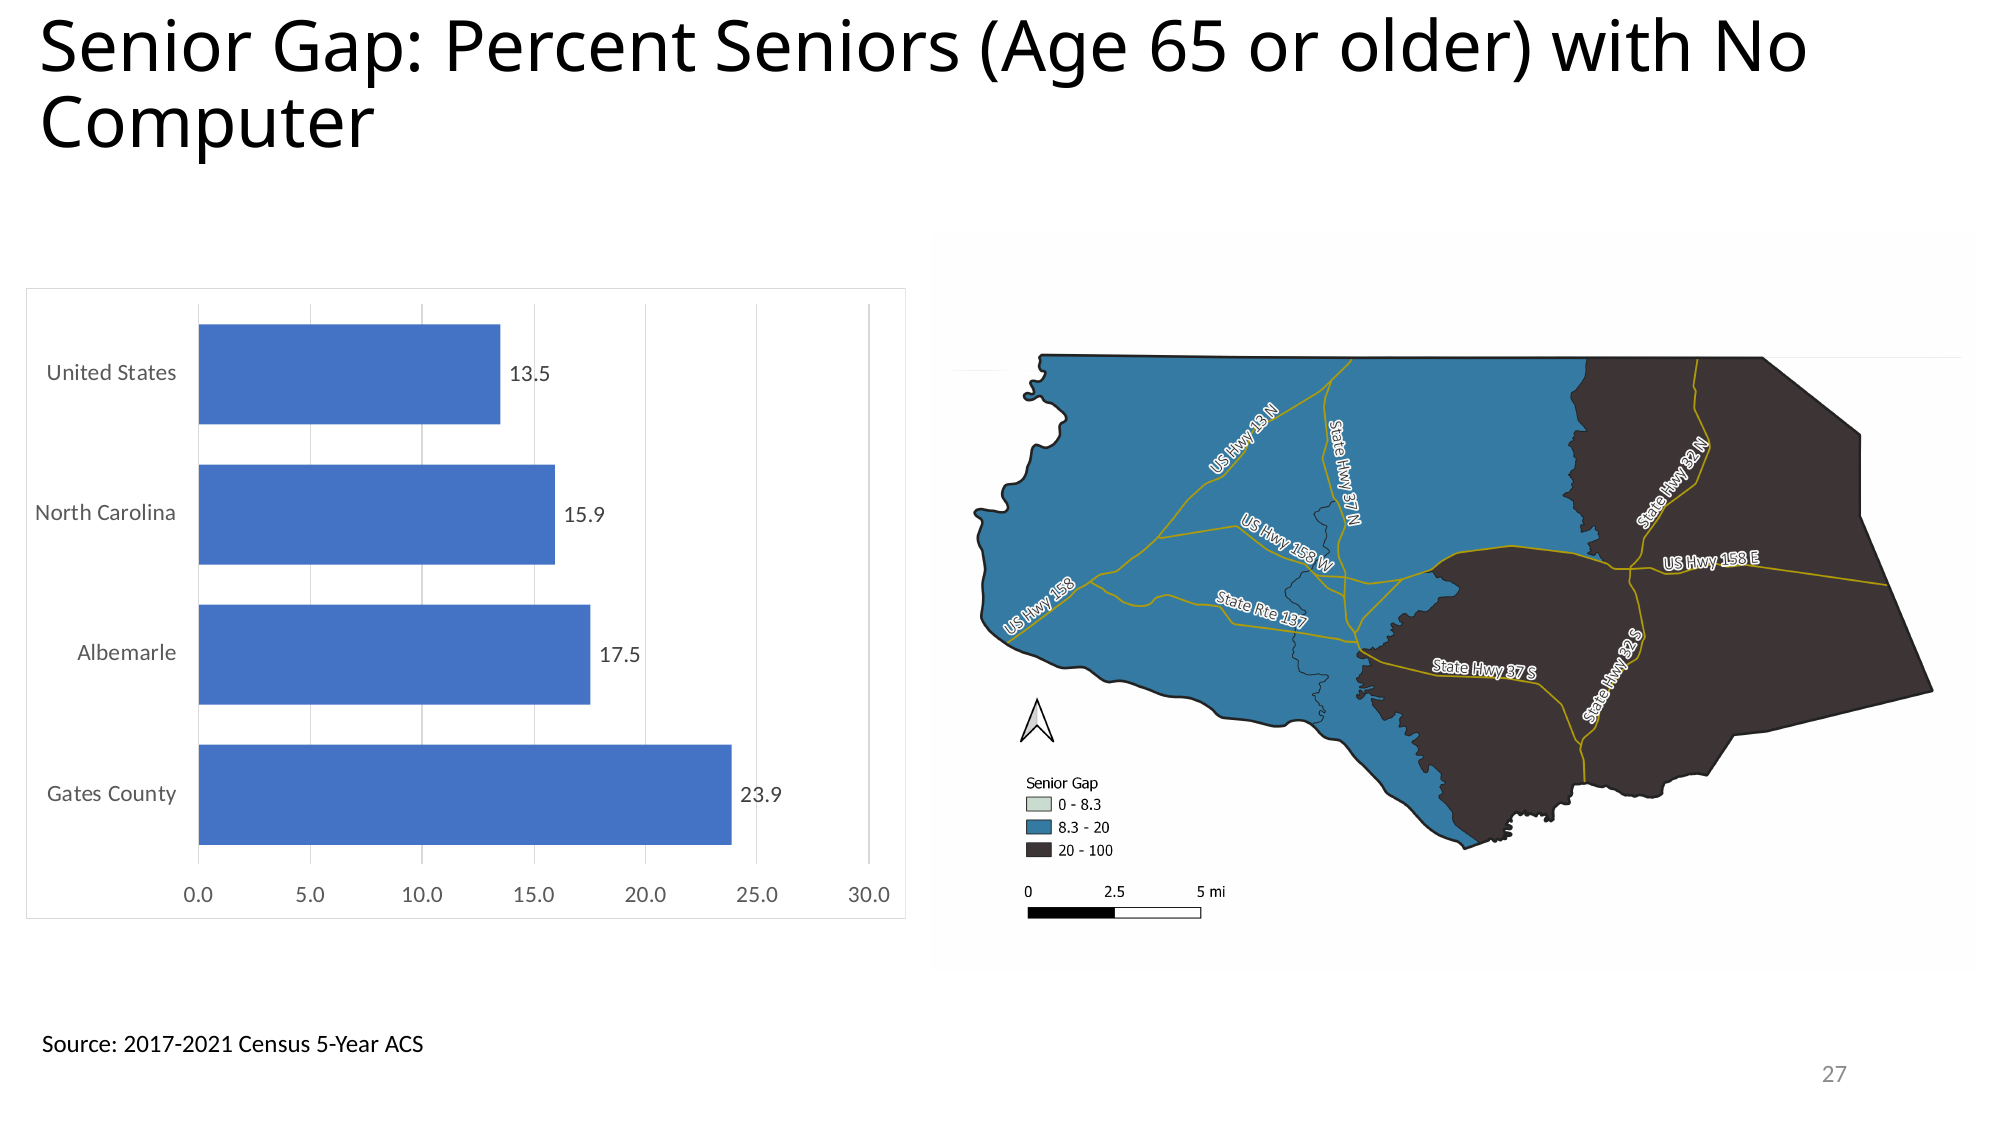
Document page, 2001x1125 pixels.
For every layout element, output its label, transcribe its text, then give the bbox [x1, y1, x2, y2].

slide_number 27 [1412, 1042, 1863, 1103]
text_box Source: 2017-2021 Census 5-Year ACS [27, 1020, 440, 1065]
picture [931, 233, 1975, 972]
picture [24, 287, 906, 919]
title Senior Gap: Percent Seniors (Age 65 or older) with No Computer [24, 5, 1963, 169]
